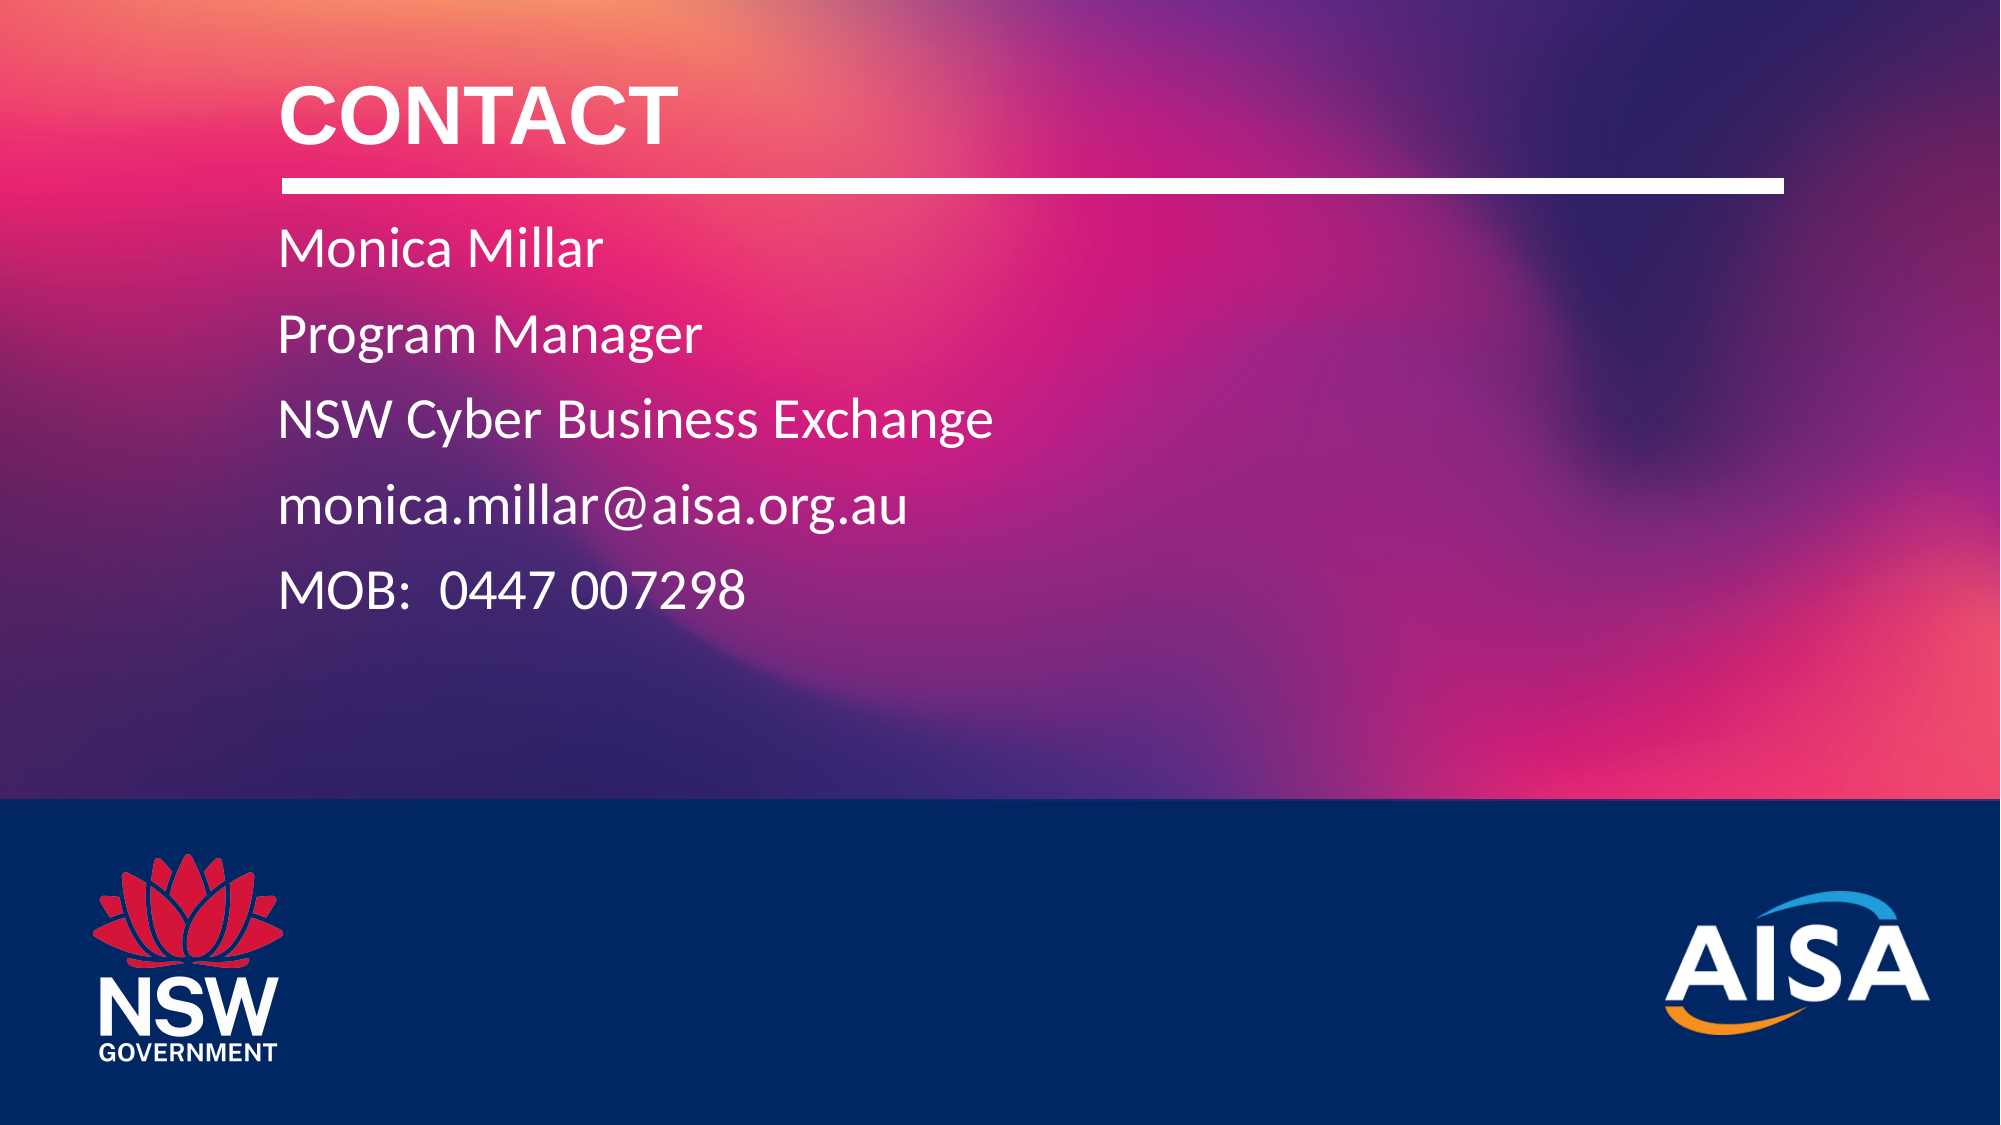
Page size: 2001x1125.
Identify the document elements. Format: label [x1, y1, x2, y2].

picture [1665, 891, 1930, 1035]
picture [93, 854, 283, 1062]
text_box [0, 801, 2000, 1125]
picture [0, 0, 2000, 801]
